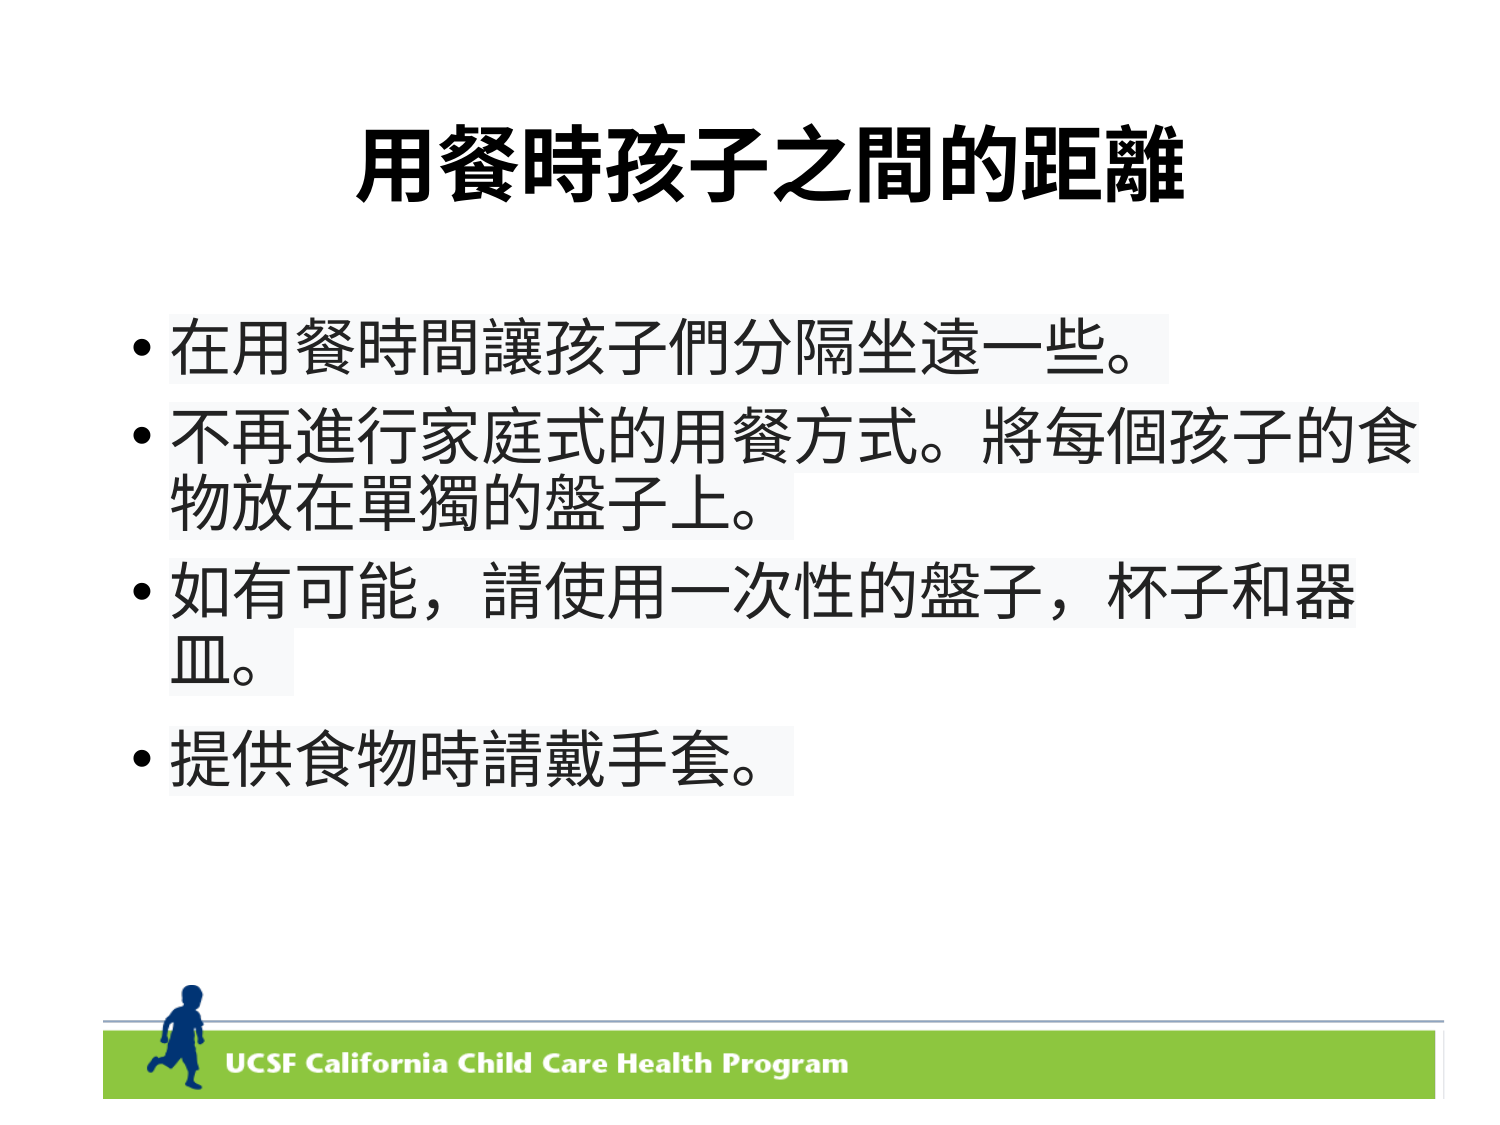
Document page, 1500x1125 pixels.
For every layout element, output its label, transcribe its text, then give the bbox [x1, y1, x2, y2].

list 在用餐時間讓孩子們分隔坐遠一些。 不再進行家庭式的用餐方式。將每個孩子的食物放在單獨的盤子上。 如有可能，請使用一次性的盤子，杯子和器皿。 提供食物時請戴手套。 [116, 213, 1482, 926]
title 用餐時孩子之間的距離 [94, 59, 1389, 278]
picture [103, 985, 1445, 1099]
